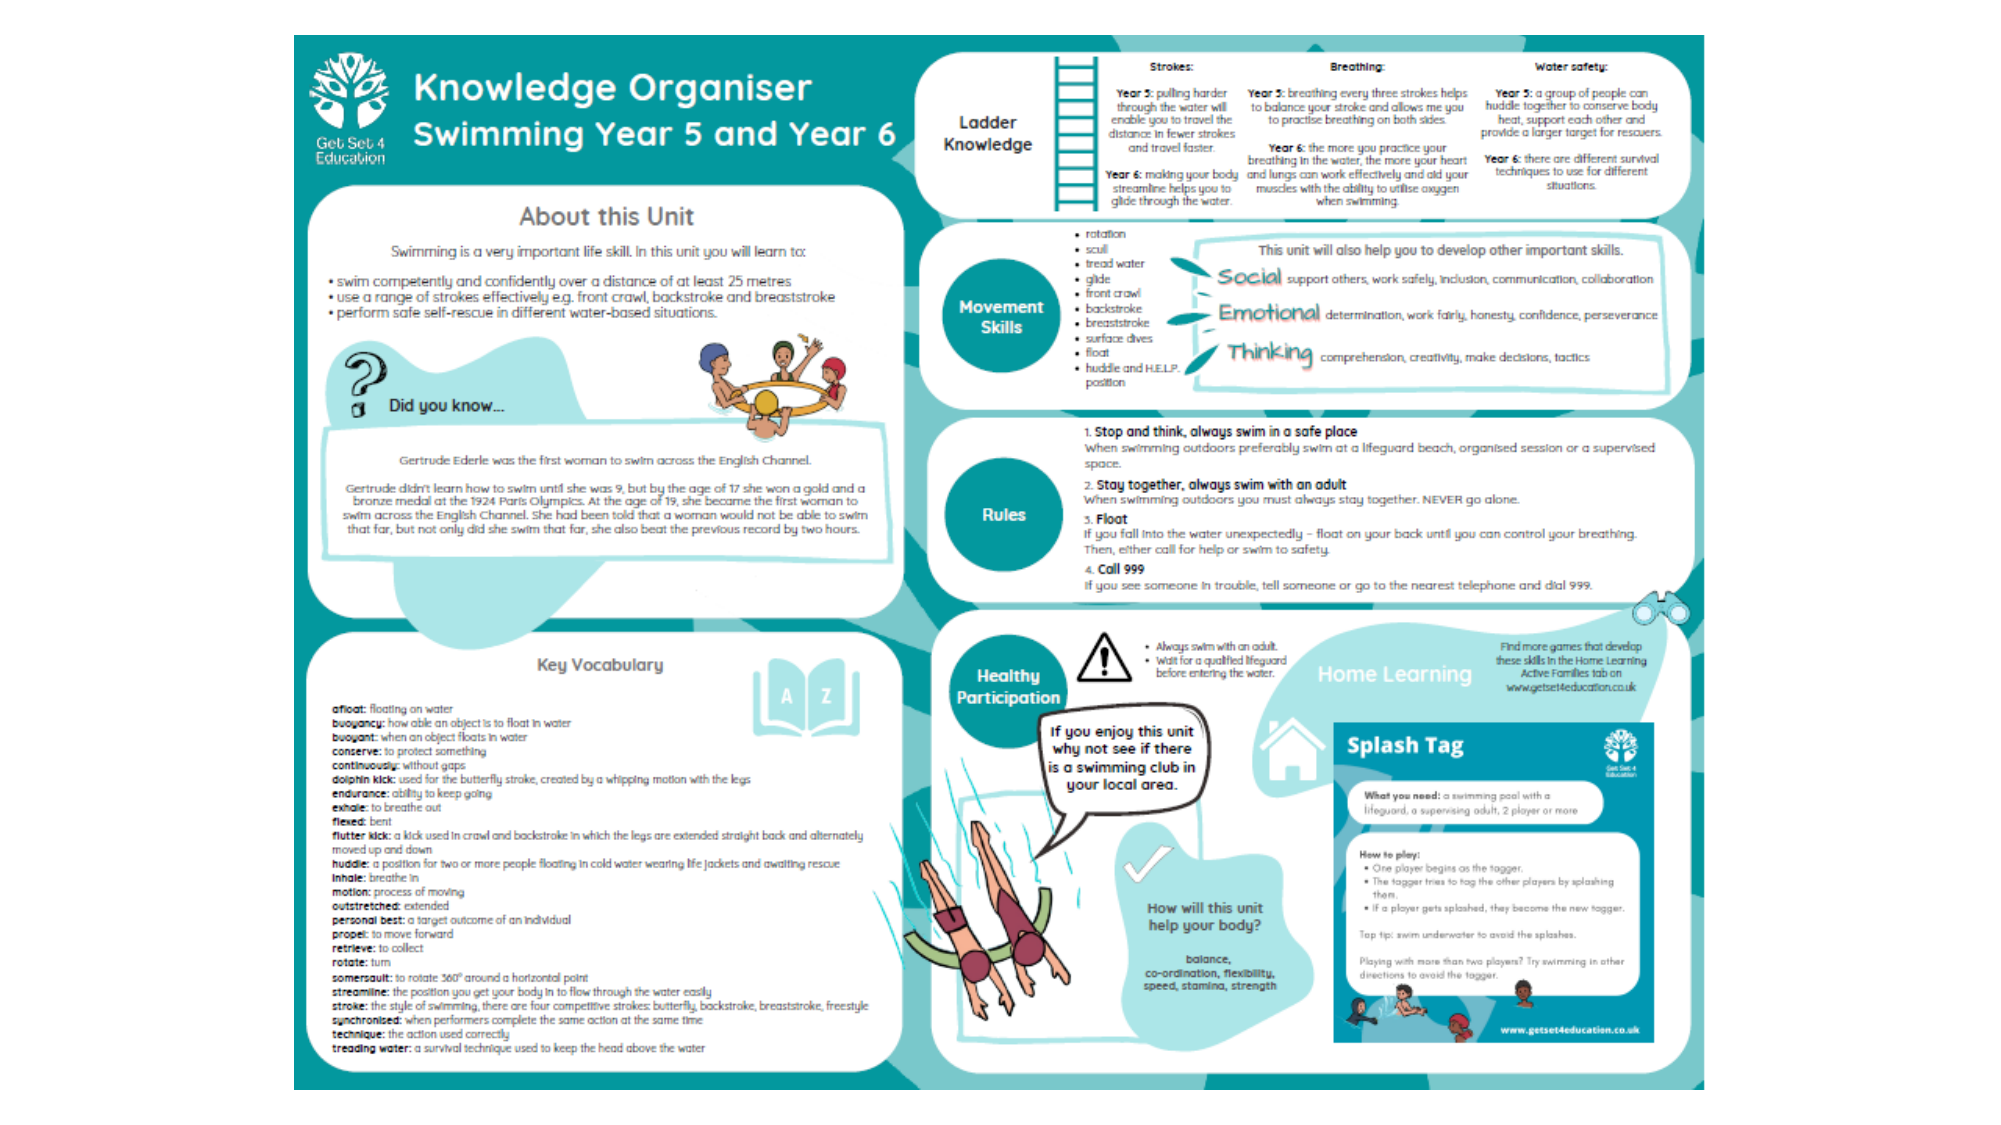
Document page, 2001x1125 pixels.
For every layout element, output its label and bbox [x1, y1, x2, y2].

picture [294, 35, 1706, 1090]
